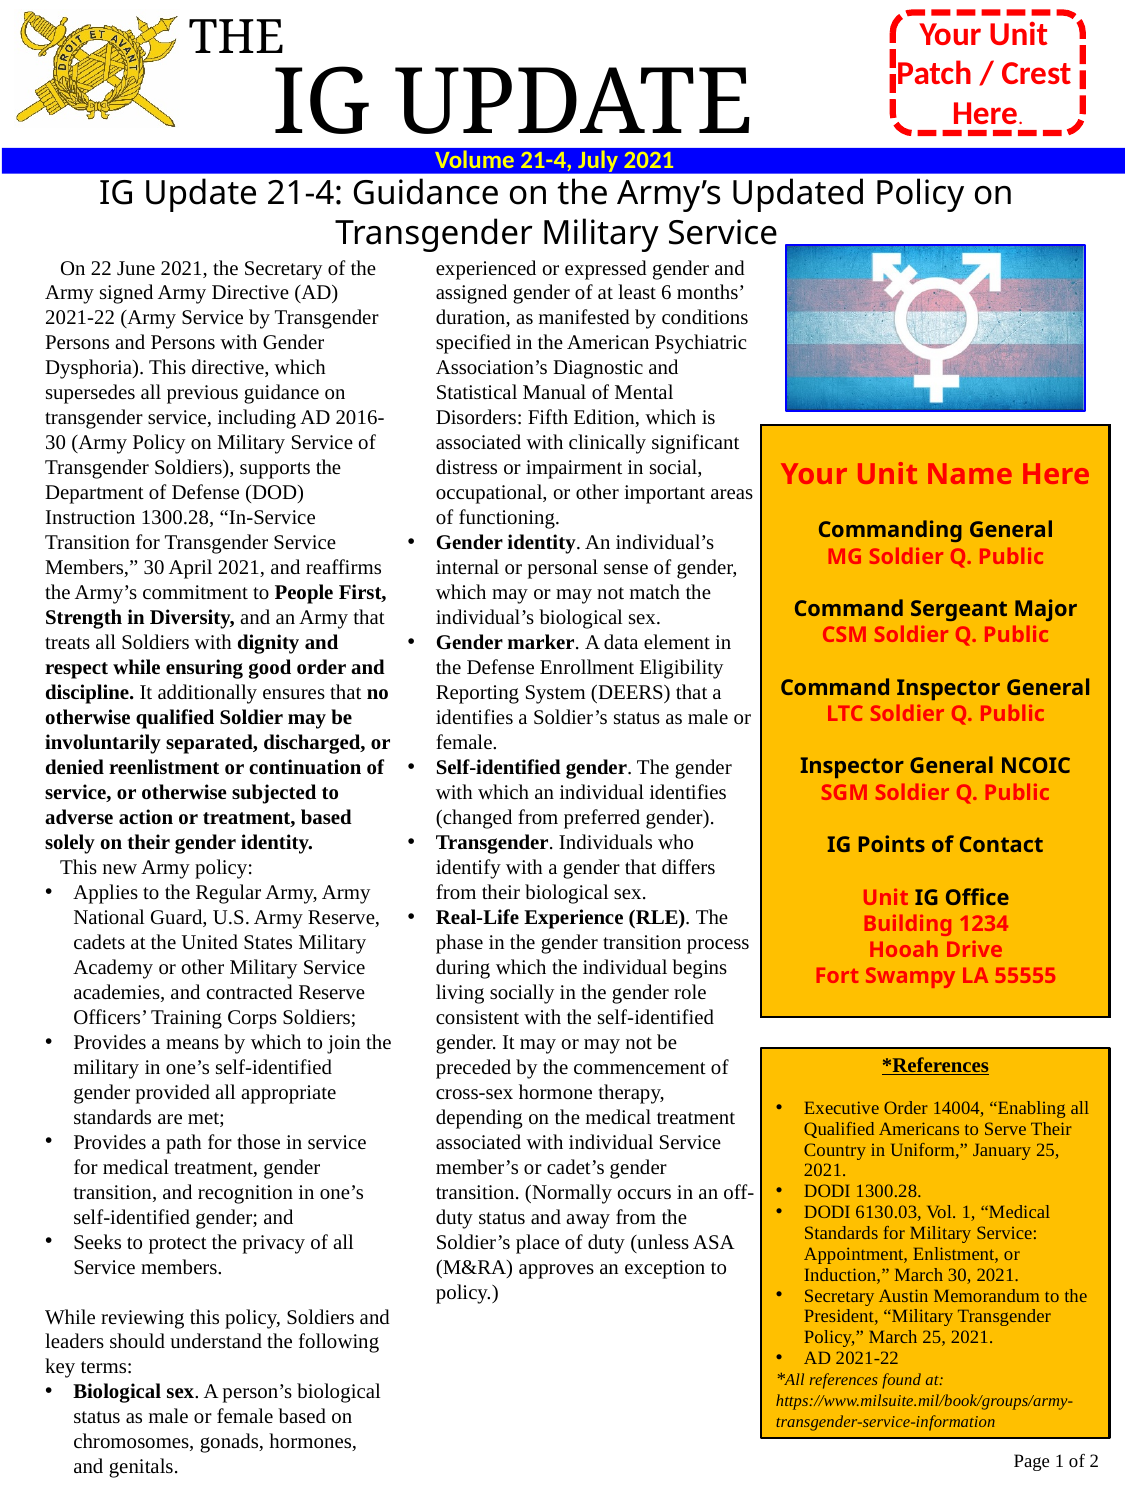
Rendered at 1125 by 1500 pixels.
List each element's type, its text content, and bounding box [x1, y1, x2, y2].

text_box THE [173, 0, 594, 71]
text_box [1, 147, 420, 175]
text_box [691, 147, 1125, 175]
slide_number Page 1 of 2 [860, 1420, 1115, 1500]
text_box Your Unit Name Here Commanding General MG Soldier Q. Public Command Sergeant Major CSM Soldier Q. Public Command Inspector General LTC Soldier Q. Public Inspector General NCOIC SGM Soldier Q. Public IG Points of Contact Unit IG Office Building 1234 Hooah Drive Fort Swampy LA 55555 [761, 447, 1110, 1018]
text_box IG Update 21-4: Guidance on the Army’s Updated Policy on Transgender Military Service [0, 163, 1124, 259]
text_box [760, 424, 1111, 1018]
text_box On 22 June 2021, the Secretary of the Army signed Army Directive (AD) 2021-22 (Army Service by Transgender Persons and Persons with Gender Dysphoria). This directive, which supersedes all previous guidance on transgender service, including AD 2016-30 (Army Policy on Military Service of Transgender Soldiers), supports the Department of Defense (DOD) Instruction 1300.28, “In-Service Transition for Transgender Service Members,” 30 April 2021, and reaffirms the Army’s commitment to People First, Strength in Diversity, and an Army that treats all Soldiers with dignity and respect while ensuring good order and discipline. It additionally ensures that no otherwise qualified Soldier may be involuntarily separated, discharged, or denied reenlistment or continuation of service, or otherwise subjected to adverse action or treatment, based solely on their gender identity. This new Army policy: Applies to the Regular Army, Army National Guard, U.S. Army Reserve, cadets at the United States Military Academy or other Military Service academies, and contracted Reserve Officers’ Training Corps Soldiers; Provides a means by which to join the military in one’s self-identified gender provided all appropriate standards are met; Provides a path for those in service for medical treatment, gender transition, and recognition in one’s self-identified gender; and Seeks to protect the privacy of all Service members. While reviewing this policy, Soldiers and leaders should understand the following key terms: Biological sex. A person’s biological status as male or female based on chromosomes, gonads, hormones, and genitals. Gender dysphoria. A marked incongruence between one’s experienced or expressed gender and assigned gender of at least 6 months’ duration, as manifested by conditions specified in the American Psychiatric Association’s Diagnostic and Statistical Manual of Mental Disorders: Fifth Edition, which is associated with clinically significant distress or impairment in social, occupational, or other important areas of functioning. Gender identity. An individual’s internal or personal sense of gender, which may or may not match the individual’s biological sex. Gender marker. A data element in the Defense Enrollment Eligibility Reporting System (DEERS) that a identifies a Soldier’s status as male or female. Self-identified gender. The gender with which an individual identifies (changed from preferred gender). Transgender. Individuals who identify with a gender that differs from their biological sex. Real-Life Experience (RLE). The phase in the gender transition process during which the individual begins living socially in the gender role consistent with the self-identified gender. It may or may not be preceded by the commencement of cross-sex hormone therapy, depending on the medical treatment associated with individual Service member’s or cadet’s gender transition. (Normally occurs in an off-duty status and away from the Soldier’s place of duty (unless ASA (M&RA) approves an exception to policy.) [30, 259, 770, 1500]
text_box Your Unit Patch / Crest Here. [874, 4, 1102, 139]
text_box Volume 21-4, July 2021 [420, 136, 691, 181]
picture [14, 9, 180, 128]
text_box *References Executive Order 14004, “Enabling all Qualified Americans to Serve Their Country in Uniform,” January 25, 2021. DODI 1300.28. DODI 6130.03, Vol. 1, “Medical Standards for Military Service: Appointment, Enlistment, or Induction,” March 30, 2021. Secretary Austin Memorandum to the President, “Military Transgender Policy,” March 25, 2021. AD 2021-22 *All references found at: https://www.milsuite.mil/book/groups/army-transgender-service-information [760, 1048, 1110, 1439]
picture [786, 245, 1084, 410]
text_box IG UPDATE [0, 35, 1076, 160]
